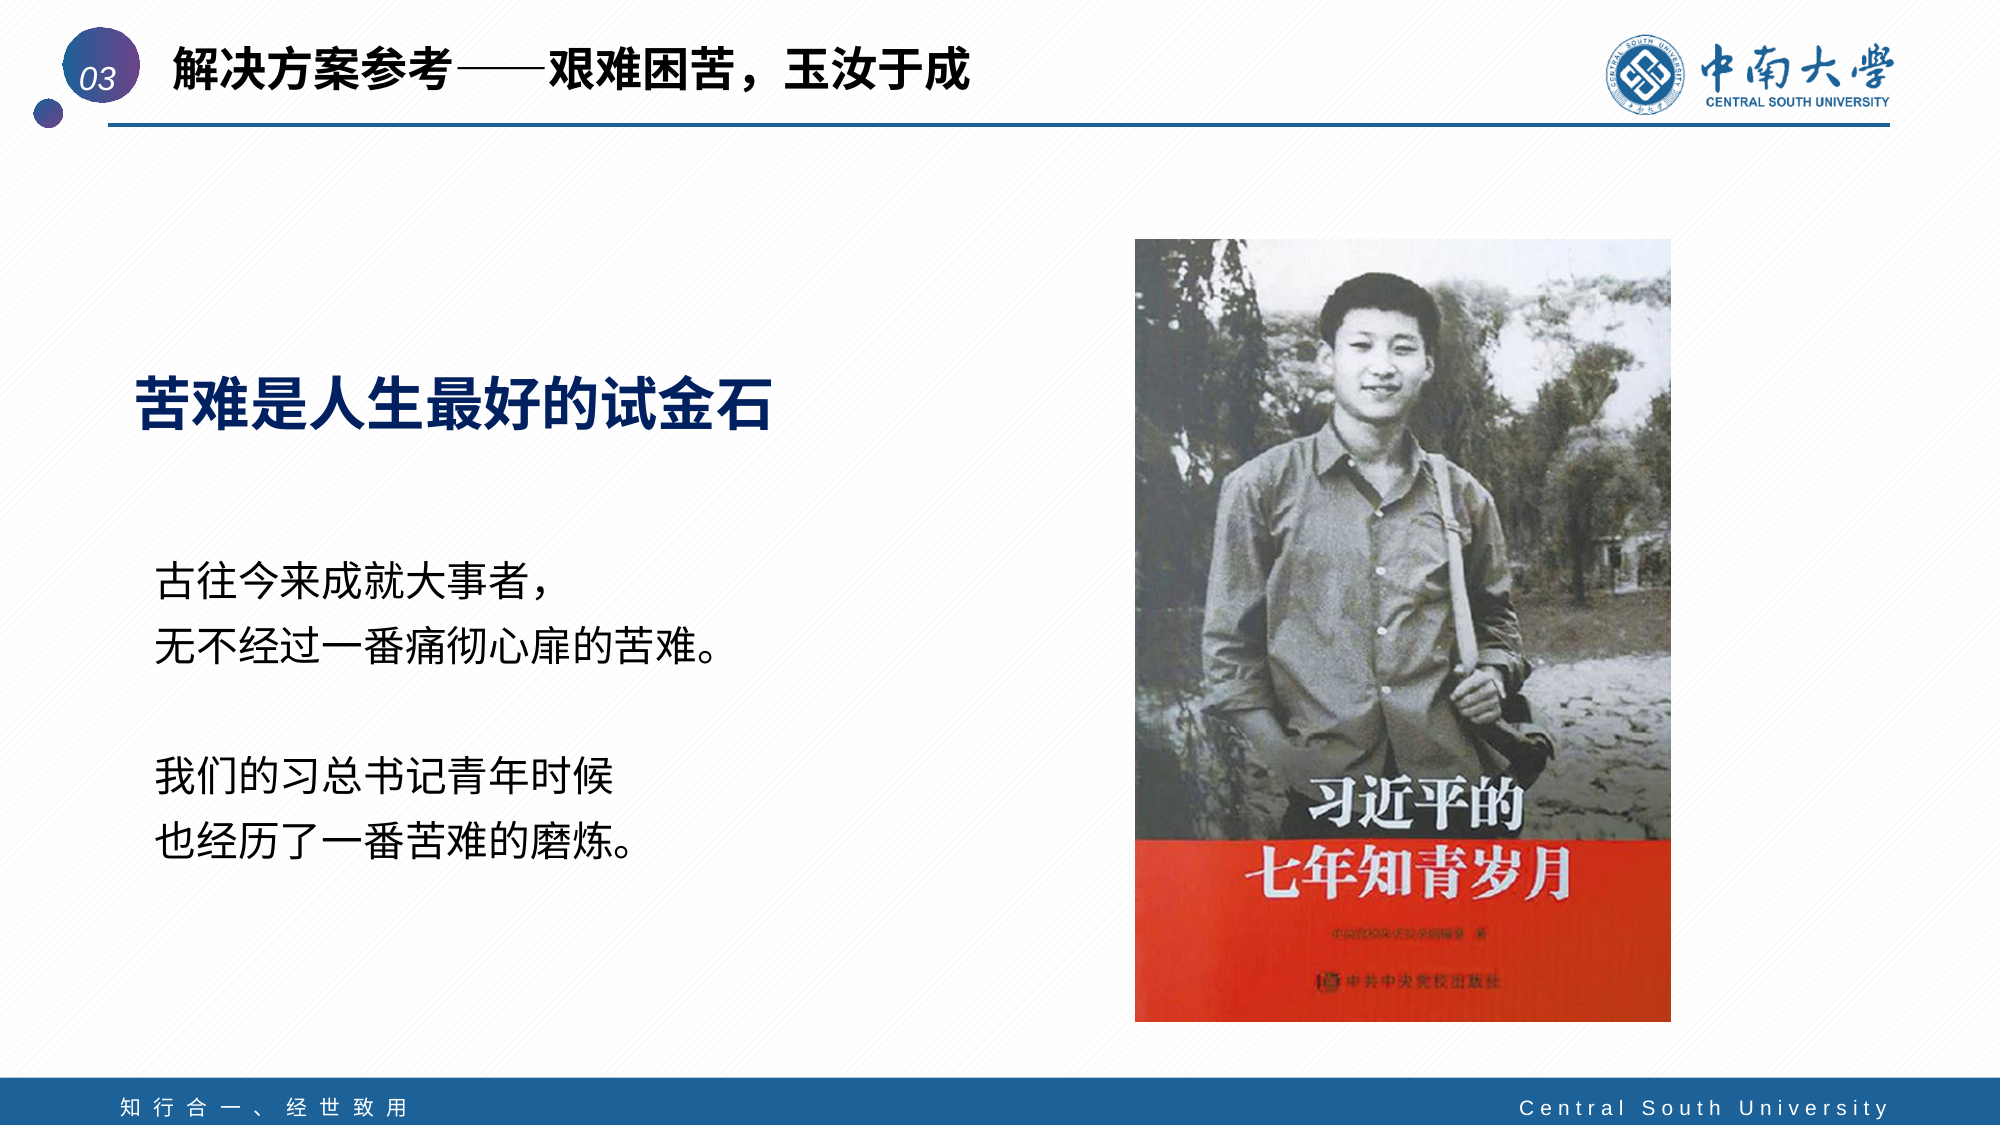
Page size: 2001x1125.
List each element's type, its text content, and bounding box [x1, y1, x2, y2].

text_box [33, 26, 153, 128]
text_box 知行合一、经世致用 [105, 1080, 423, 1125]
text_box 解决方案参考——艰难困苦，玉汝于成 [172, 14, 1064, 104]
text_box 苦难是人生最好的试金石 [119, 338, 822, 445]
picture [1135, 239, 1671, 1022]
text_box Central South University [1504, 1080, 1902, 1125]
text_box 古往今来成就大事者， 无不经过一番痛彻心扉的苦难。 我们的习总书记青年时候 也经历了一番苦难的磨炼。 [139, 532, 882, 872]
picture [1595, 28, 1907, 121]
text_box [0, 1077, 2000, 1125]
